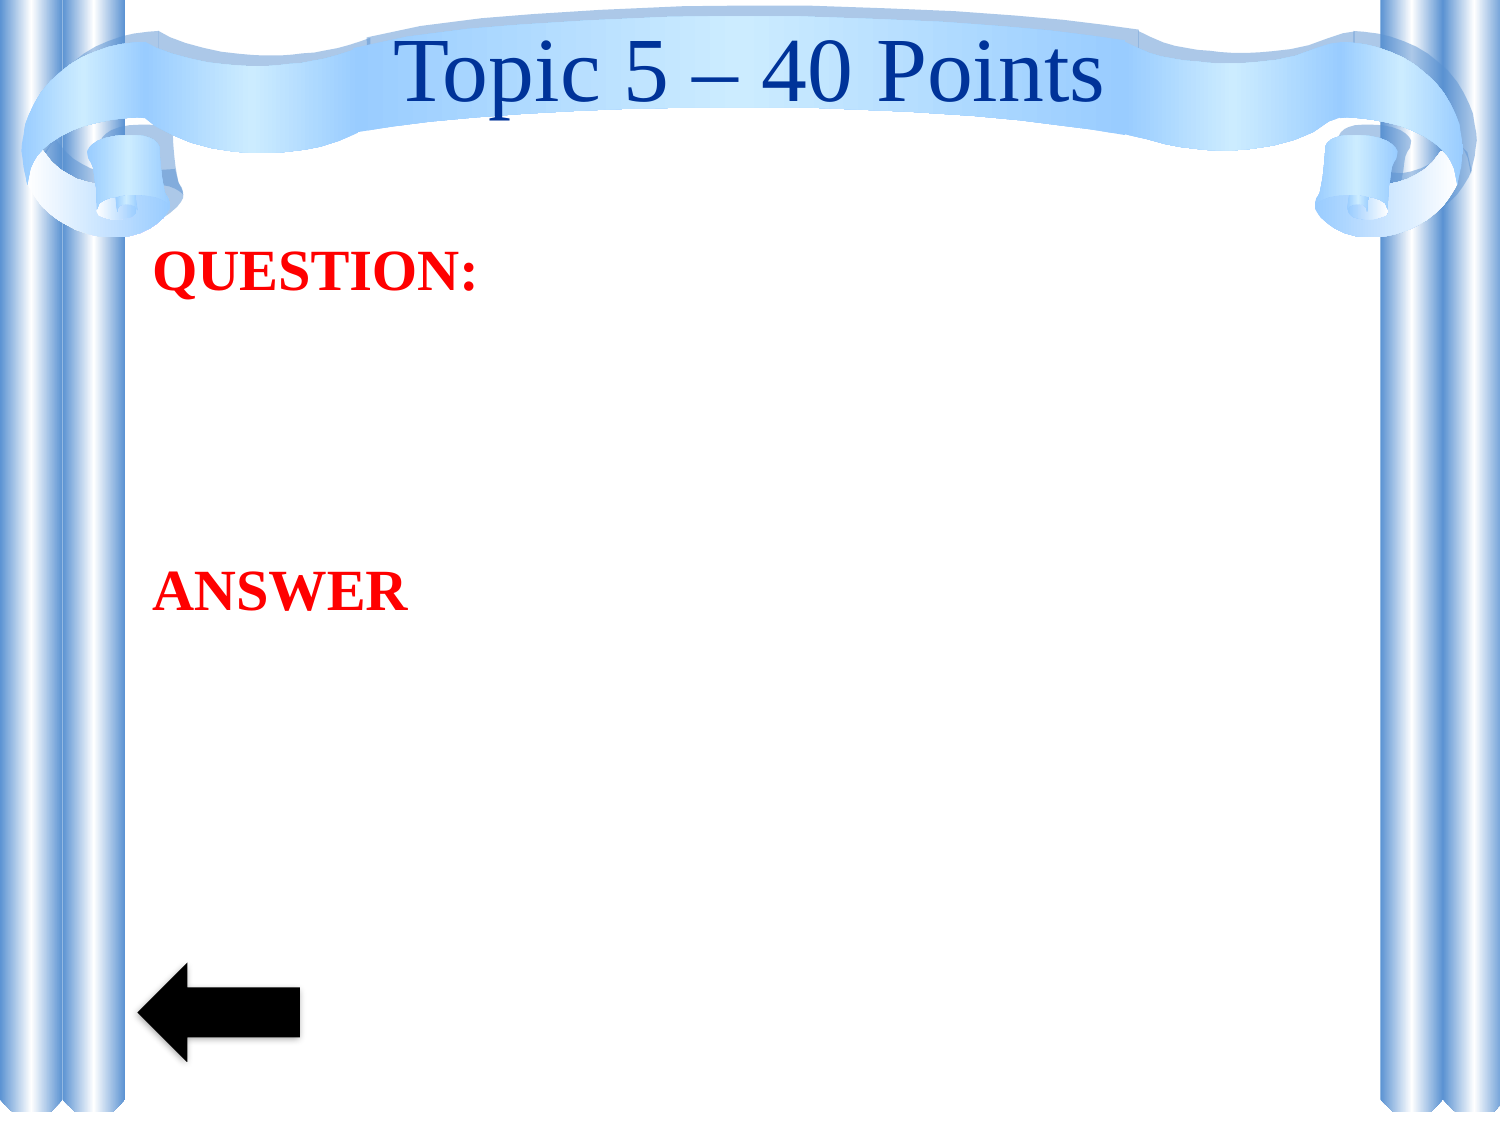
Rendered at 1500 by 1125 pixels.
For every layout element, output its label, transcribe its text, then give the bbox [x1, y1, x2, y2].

text_box QUESTION: ANSWER [137, 224, 1413, 905]
title Topic 5 – 40 Points [74, 0, 1426, 131]
text_box [137, 962, 300, 1063]
